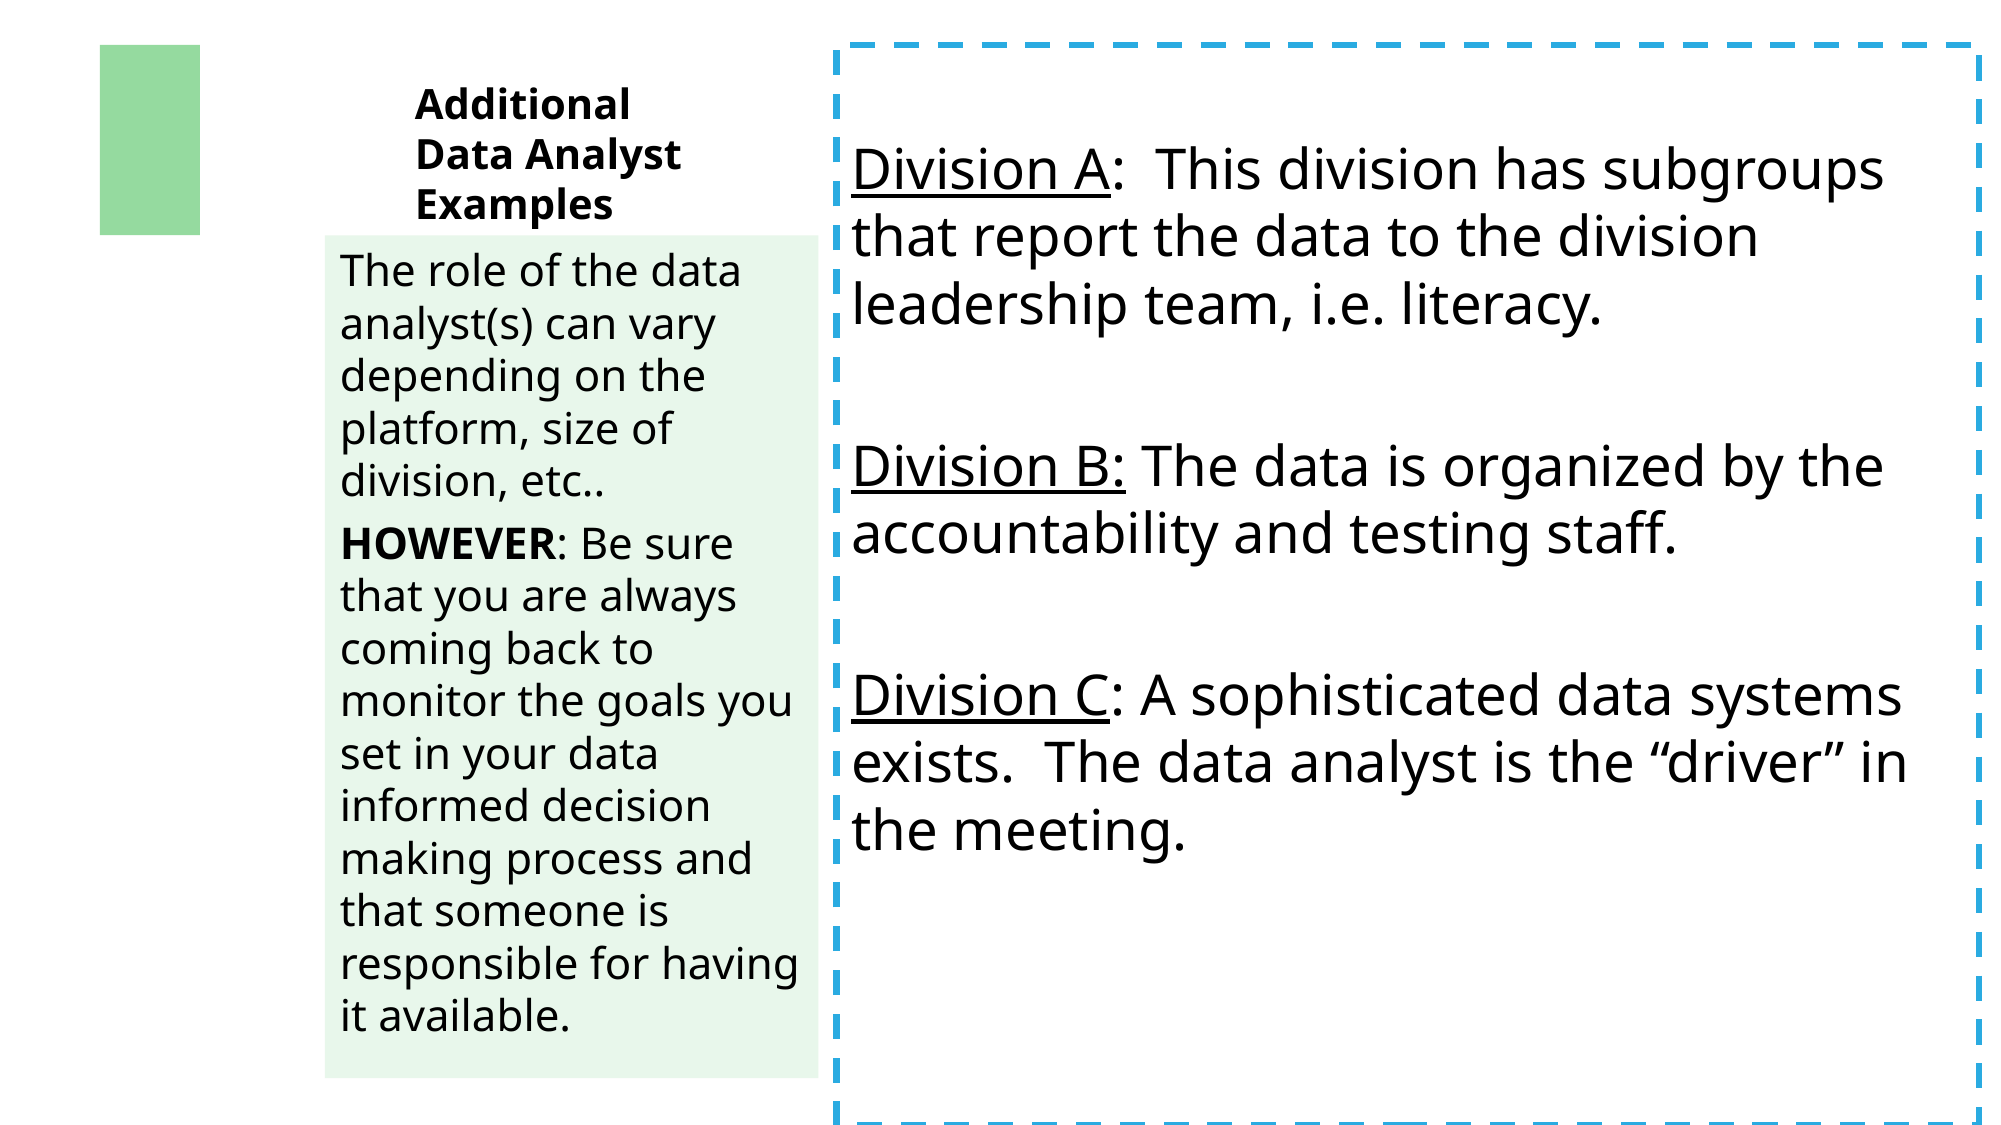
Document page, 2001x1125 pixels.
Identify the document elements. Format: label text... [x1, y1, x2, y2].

list Division A: This division has subgroups that report the data to the division leadership team, i.e. literacy. Division B: The data is organized by the accountability and testing staff. Division C: A sophisticated data systems exists. The data analyst is the “driver” in the meeting. [833, 42, 1982, 1125]
title Additional Data Analyst Examples [399, 44, 819, 235]
list The role of the data analyst(s) can vary depending on the platform, size of division, etc.. HOWEVER: Be sure that you are always coming back to monitor the goals you set in your data informed decision making process and that someone is responsible for having it available. [324, 235, 819, 1079]
